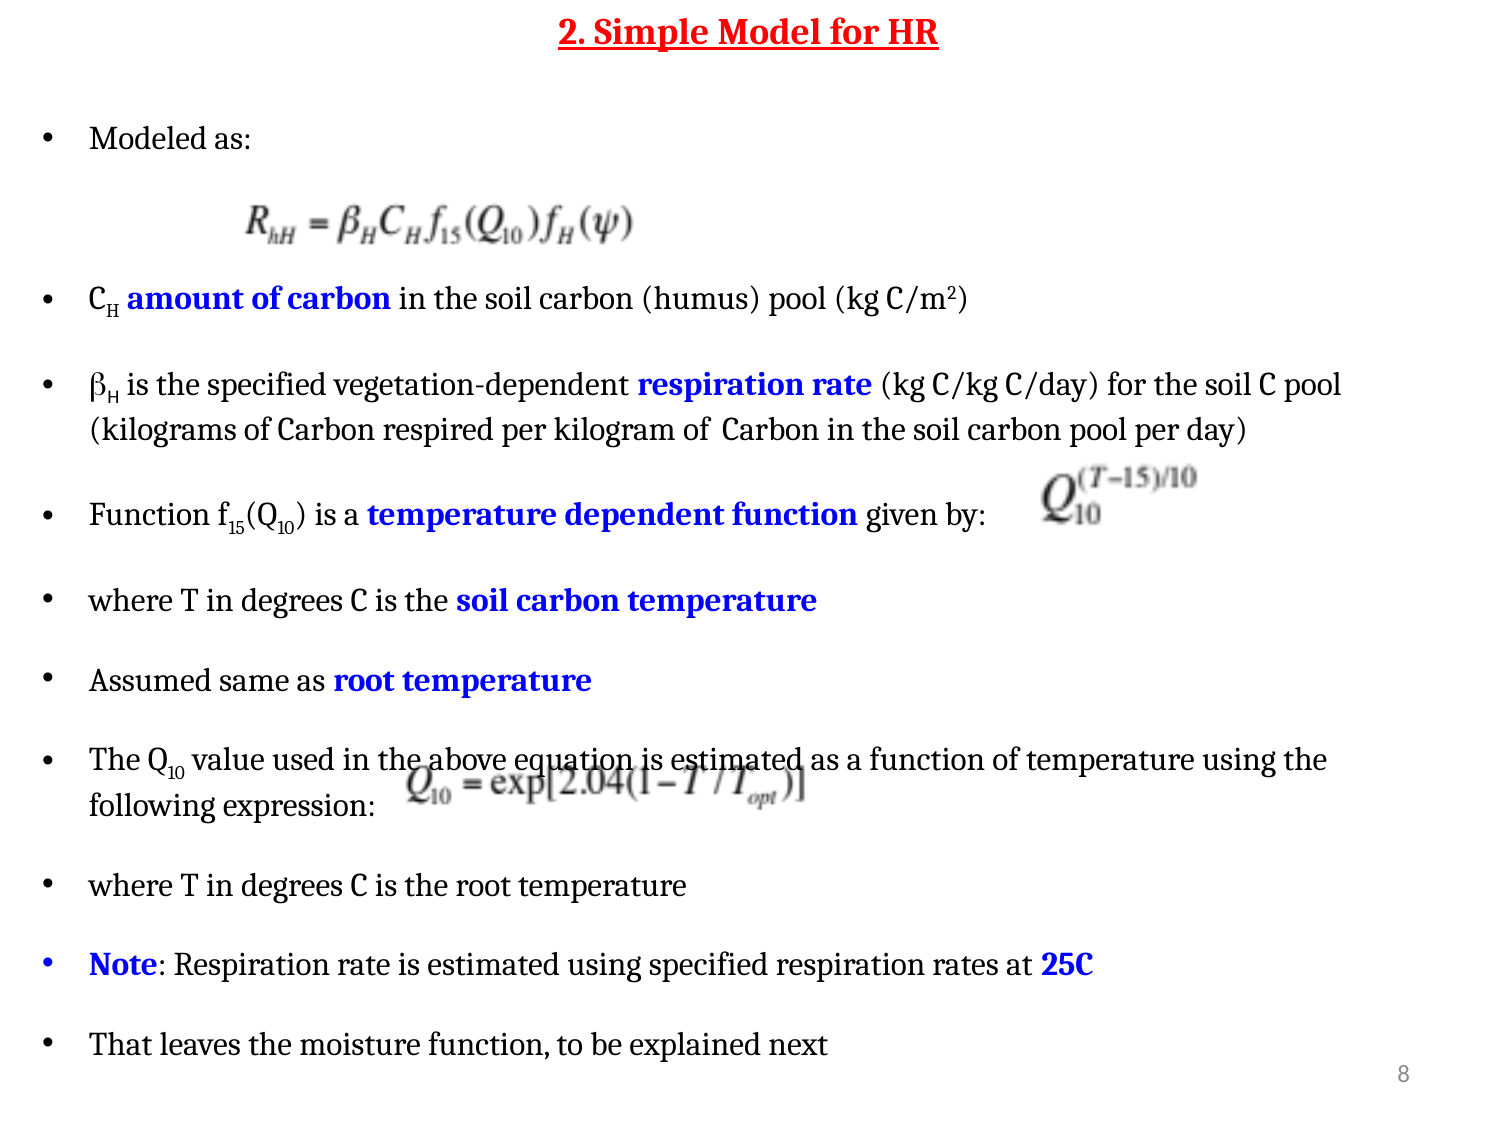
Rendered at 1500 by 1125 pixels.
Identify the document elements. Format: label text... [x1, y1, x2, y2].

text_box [1036, 455, 1204, 533]
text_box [401, 756, 808, 813]
text_box Modeled as: CH amount of carbon in the soil carbon (humus) pool (kg C/m2) bH is the specified vegetation-dependent respiration rate (kg C/kg C/day) for the soil C pool (kilograms of Carbon respired per kilogram of Carbon in the soil carbon pool per day) Function f15(Q10) is a temperature dependent function given by: where T in degrees C is the soil carbon temperature Assumed same as root temperature The Q10 value used in the above equation is estimated as a function of temperature using the following expression: where T in degrees C is the root temperature Note: Respiration rate is estimated using specified respiration rates at 25C That leaves the moisture function, to be explained next [27, 109, 1473, 1070]
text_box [240, 195, 637, 250]
text_box 2. Simple Model for HR [543, 0, 954, 60]
slide_number 8 [1074, 1070, 1425, 1103]
